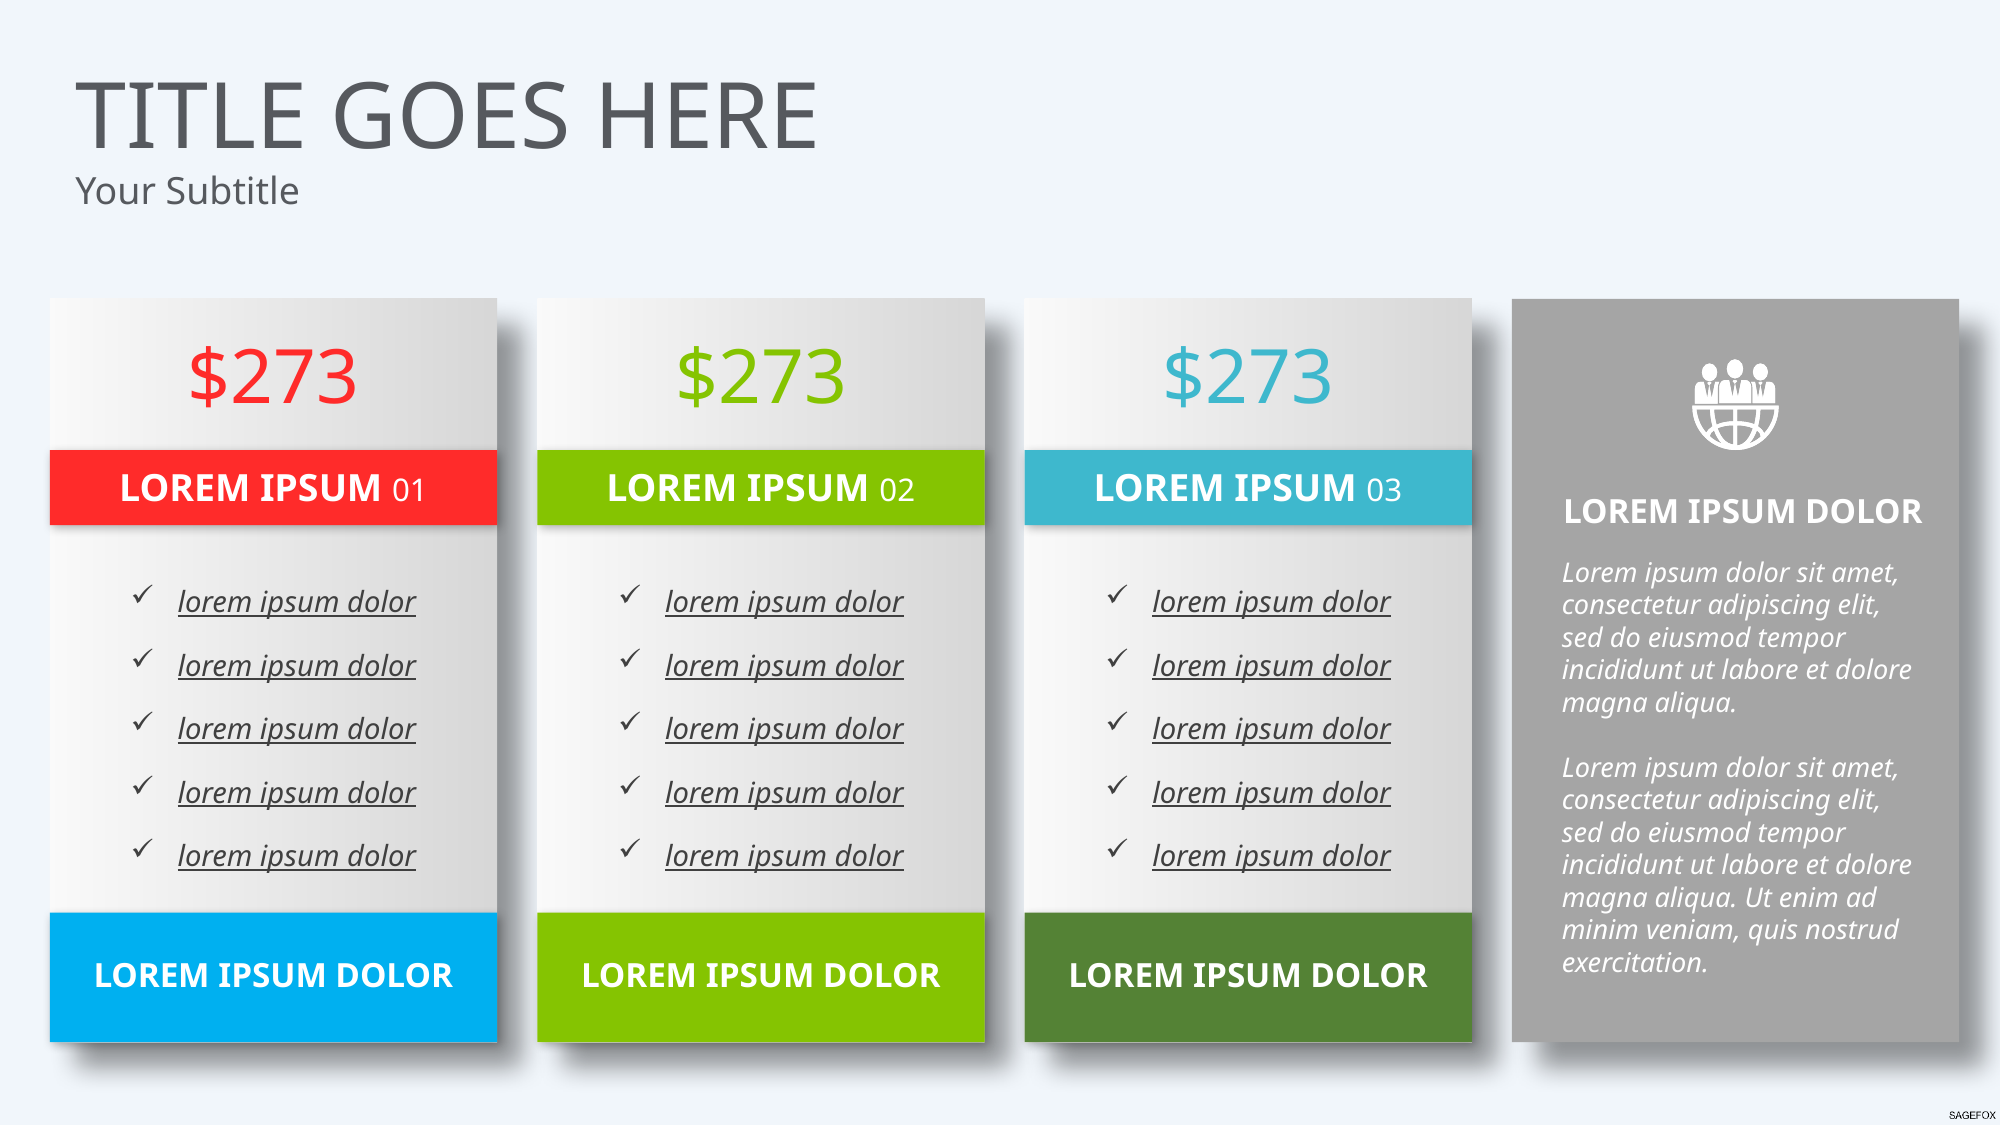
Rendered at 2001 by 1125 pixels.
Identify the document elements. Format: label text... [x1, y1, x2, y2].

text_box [1024, 298, 1472, 1043]
text_box TITLE GOES HERE Your Subtitle [60, 49, 1036, 220]
text_box [1511, 298, 1960, 1043]
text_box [1692, 359, 1779, 450]
text_box LOREM IPSUM DOLOR Lorem ipsum dolor sit amet, consectetur adipiscing elit, sed do eiusmod tempor incididunt ut labore et dolore magna aliqua. Lorem ipsum dolor sit amet, consectetur adipiscing elit, sed do eiusmod tempor incididunt ut labore et dolore magna aliqua. Ut enim ad minim veniam, quis nostrud exercitation. [1547, 482, 1940, 985]
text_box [49, 298, 498, 1043]
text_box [537, 298, 985, 1043]
picture [1925, 1102, 2000, 1123]
